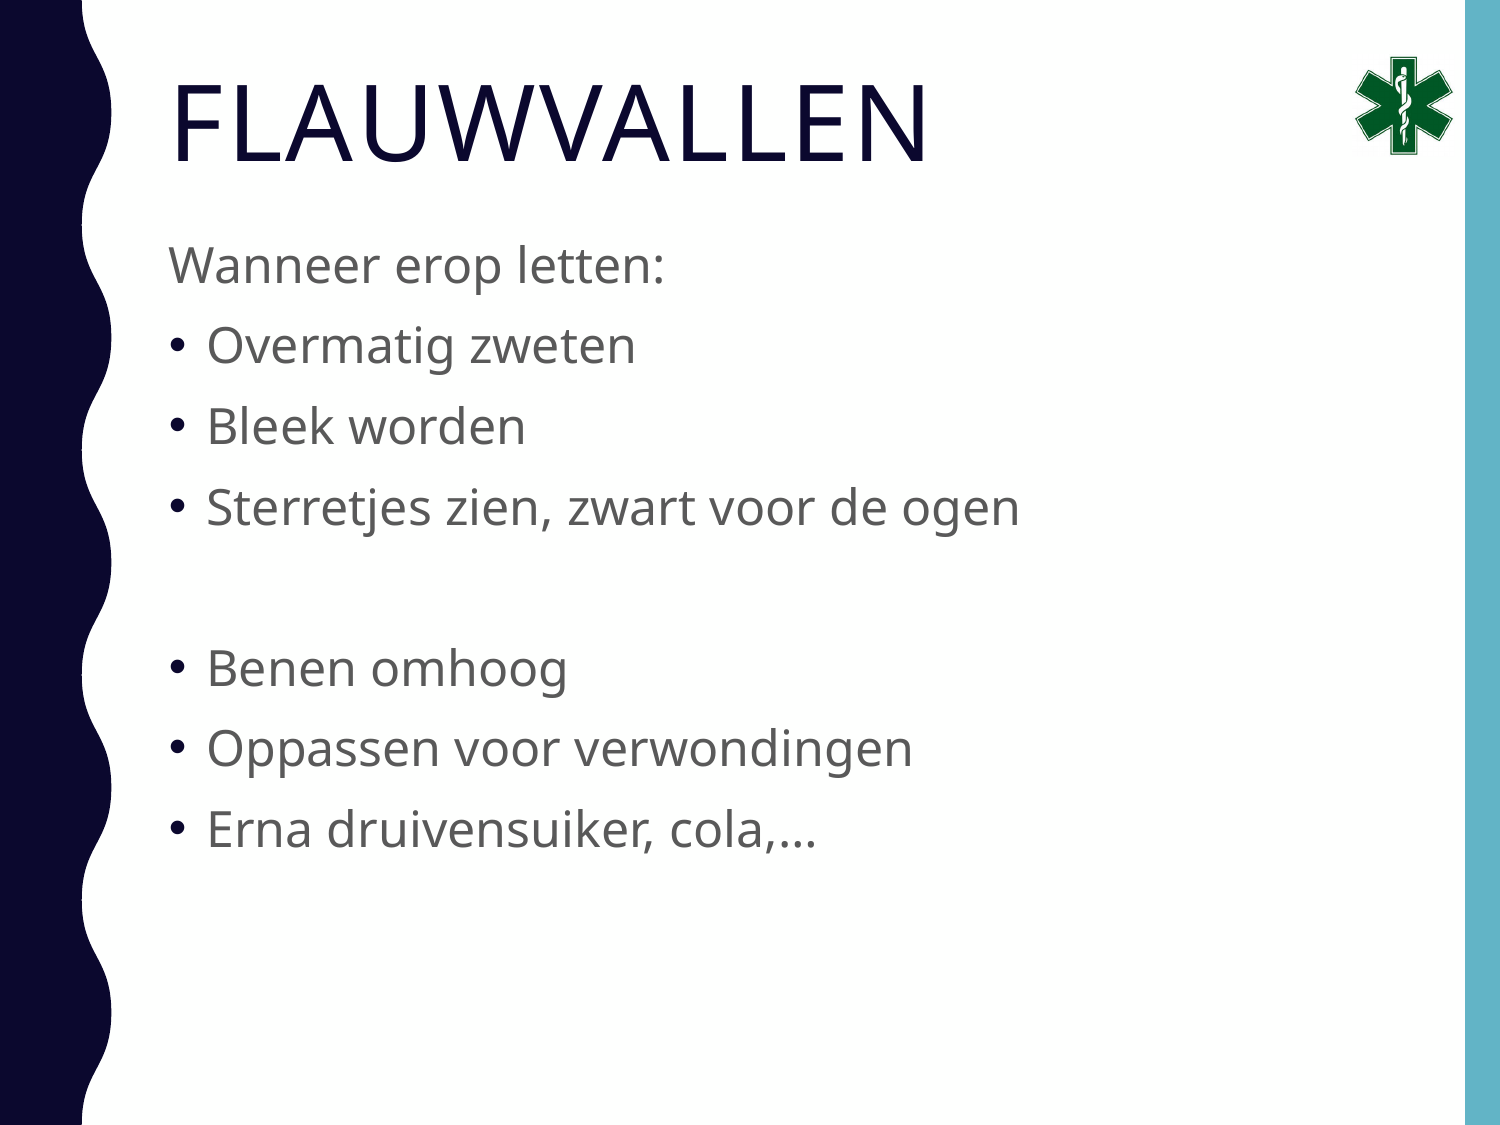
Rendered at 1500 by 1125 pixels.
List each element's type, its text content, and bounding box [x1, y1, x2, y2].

picture [1352, 54, 1455, 157]
list Wanneer erop letten: Overmatig zweten Bleek worden Sterretjes zien, zwart voor de ogen Benen omhoog Oppassen voor verwondingen Erna druivensuiker, cola,… [154, 219, 1407, 965]
title Flauwvallen [154, 62, 1407, 219]
